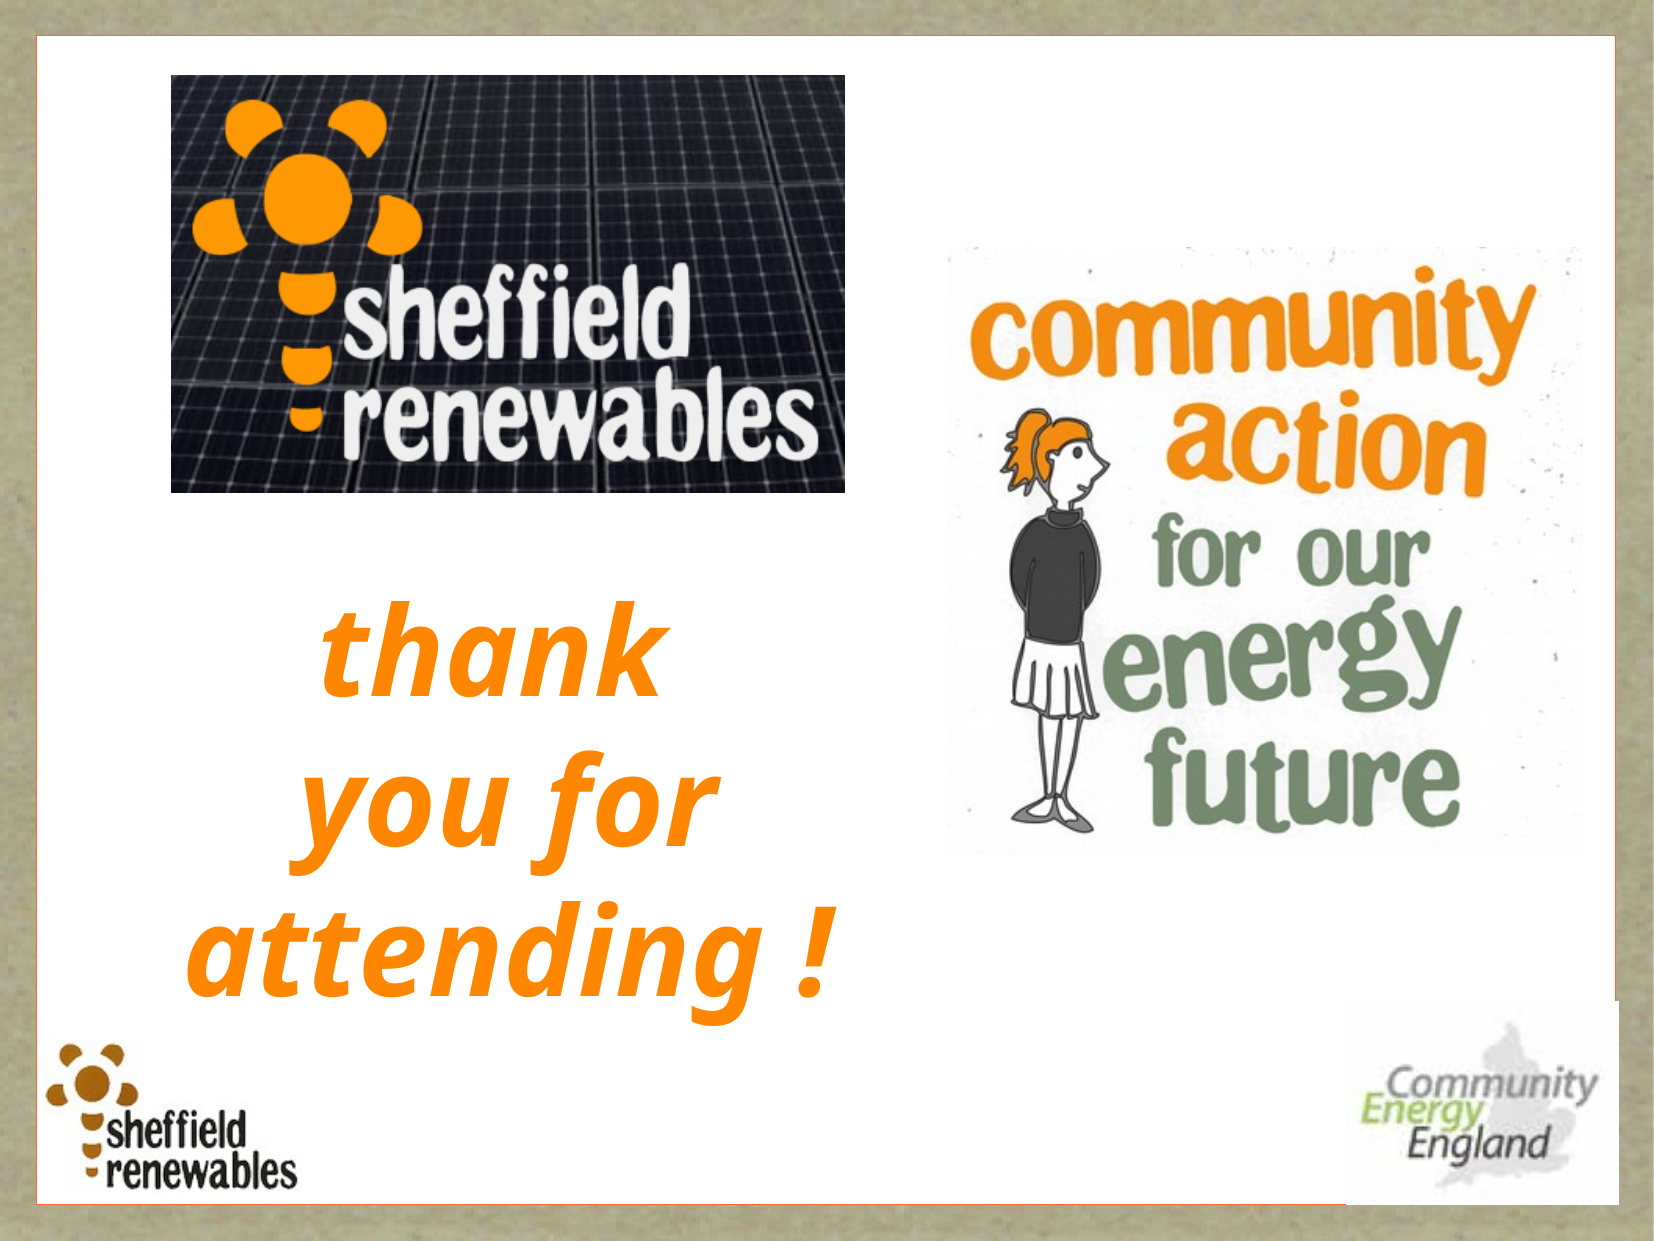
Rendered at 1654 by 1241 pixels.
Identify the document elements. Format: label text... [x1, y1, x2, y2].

picture [0, 0, 1654, 1241]
text_box Renewables thank you for attending ! [82, 52, 933, 1020]
